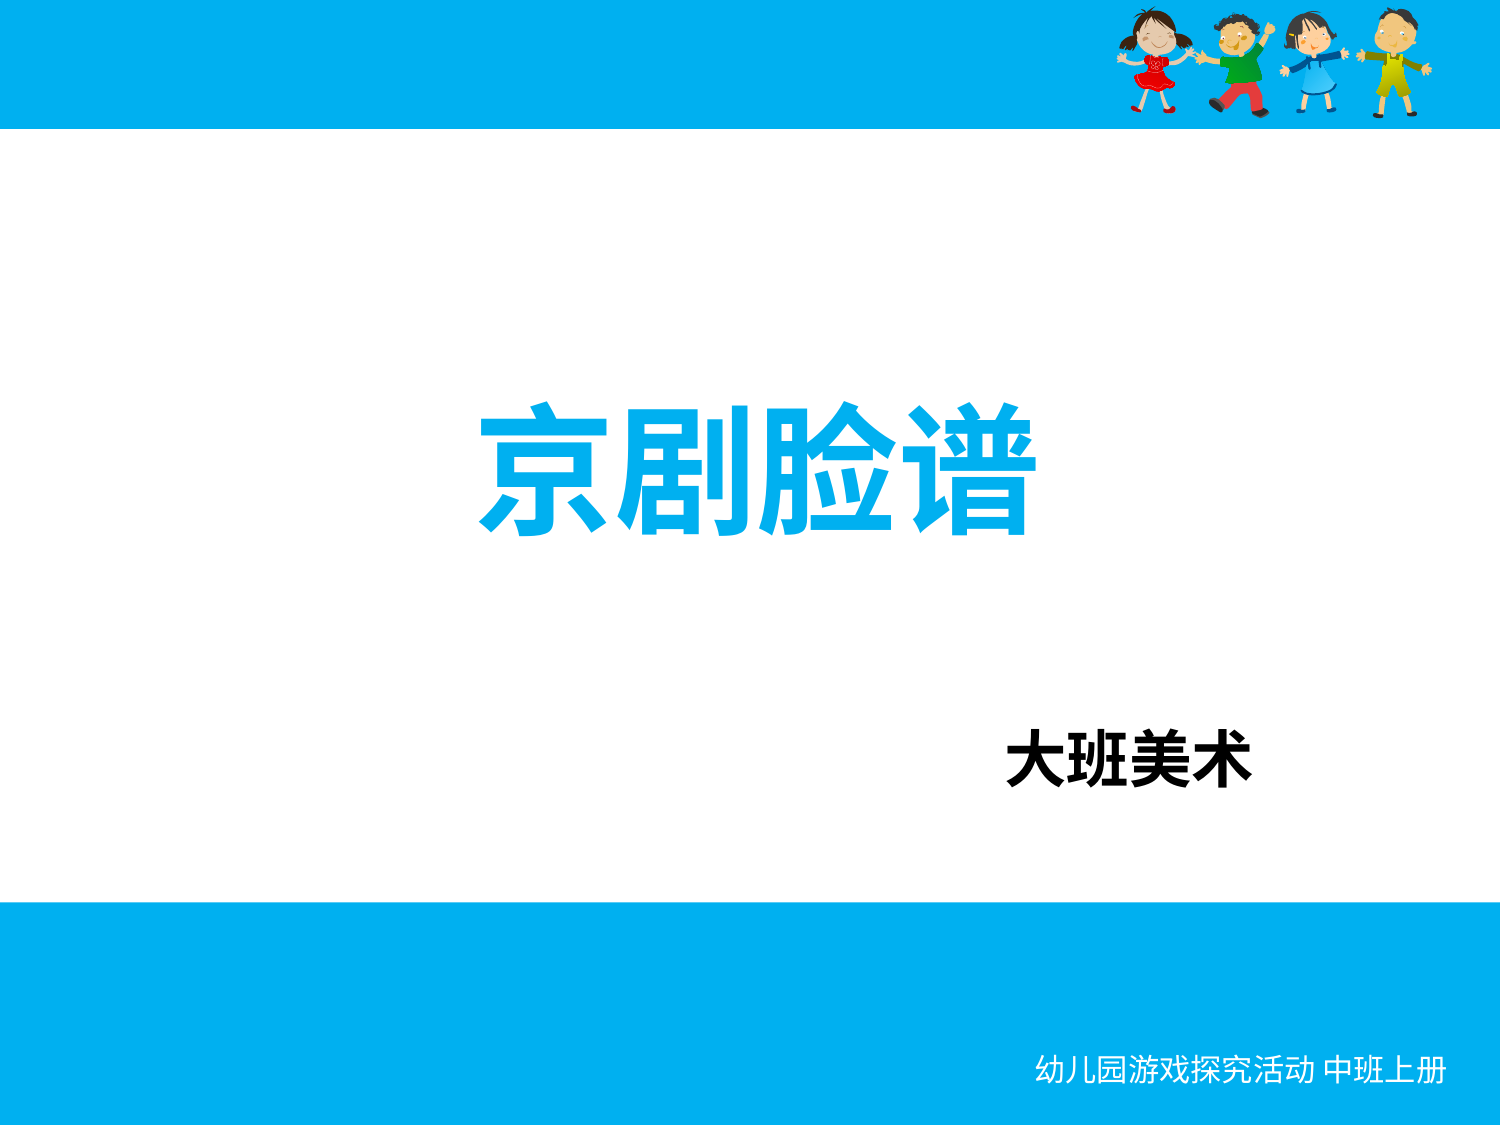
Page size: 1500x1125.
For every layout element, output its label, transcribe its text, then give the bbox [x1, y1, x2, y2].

text_box 京剧脸谱 [458, 374, 1056, 560]
text_box 幼儿园游戏探究活动 中班上册 [1019, 1042, 1477, 1096]
text_box [0, 0, 1500, 131]
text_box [1202, 24, 1288, 107]
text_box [1279, 11, 1349, 117]
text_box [1347, 16, 1442, 119]
text_box 大班美术 [989, 712, 1270, 803]
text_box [1113, 13, 1197, 117]
text_box [0, 900, 1500, 1125]
